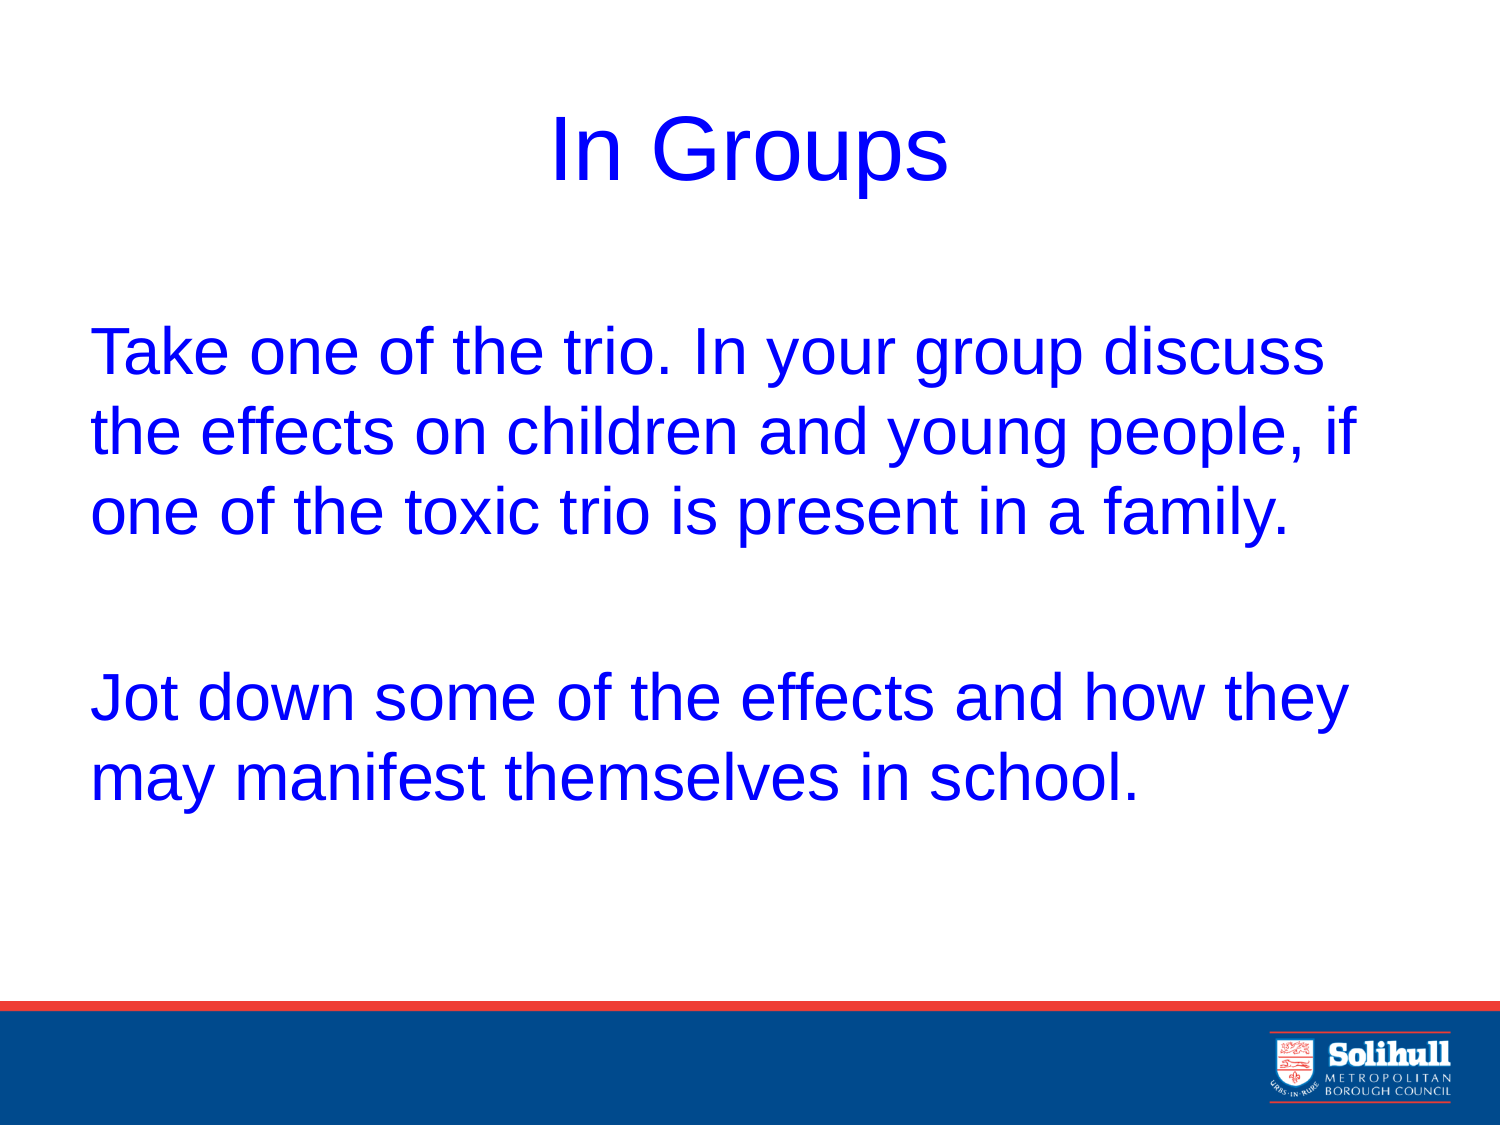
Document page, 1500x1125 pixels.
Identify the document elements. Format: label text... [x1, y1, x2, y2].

title In Groups [75, 50, 1425, 238]
list Take one of the trio. In your group discuss the effects on children and young people, if one of the toxic trio is present in a family. Jot down some of the effects and how they may manifest themselves in school. [75, 299, 1425, 938]
picture [0, 1001, 1500, 1125]
